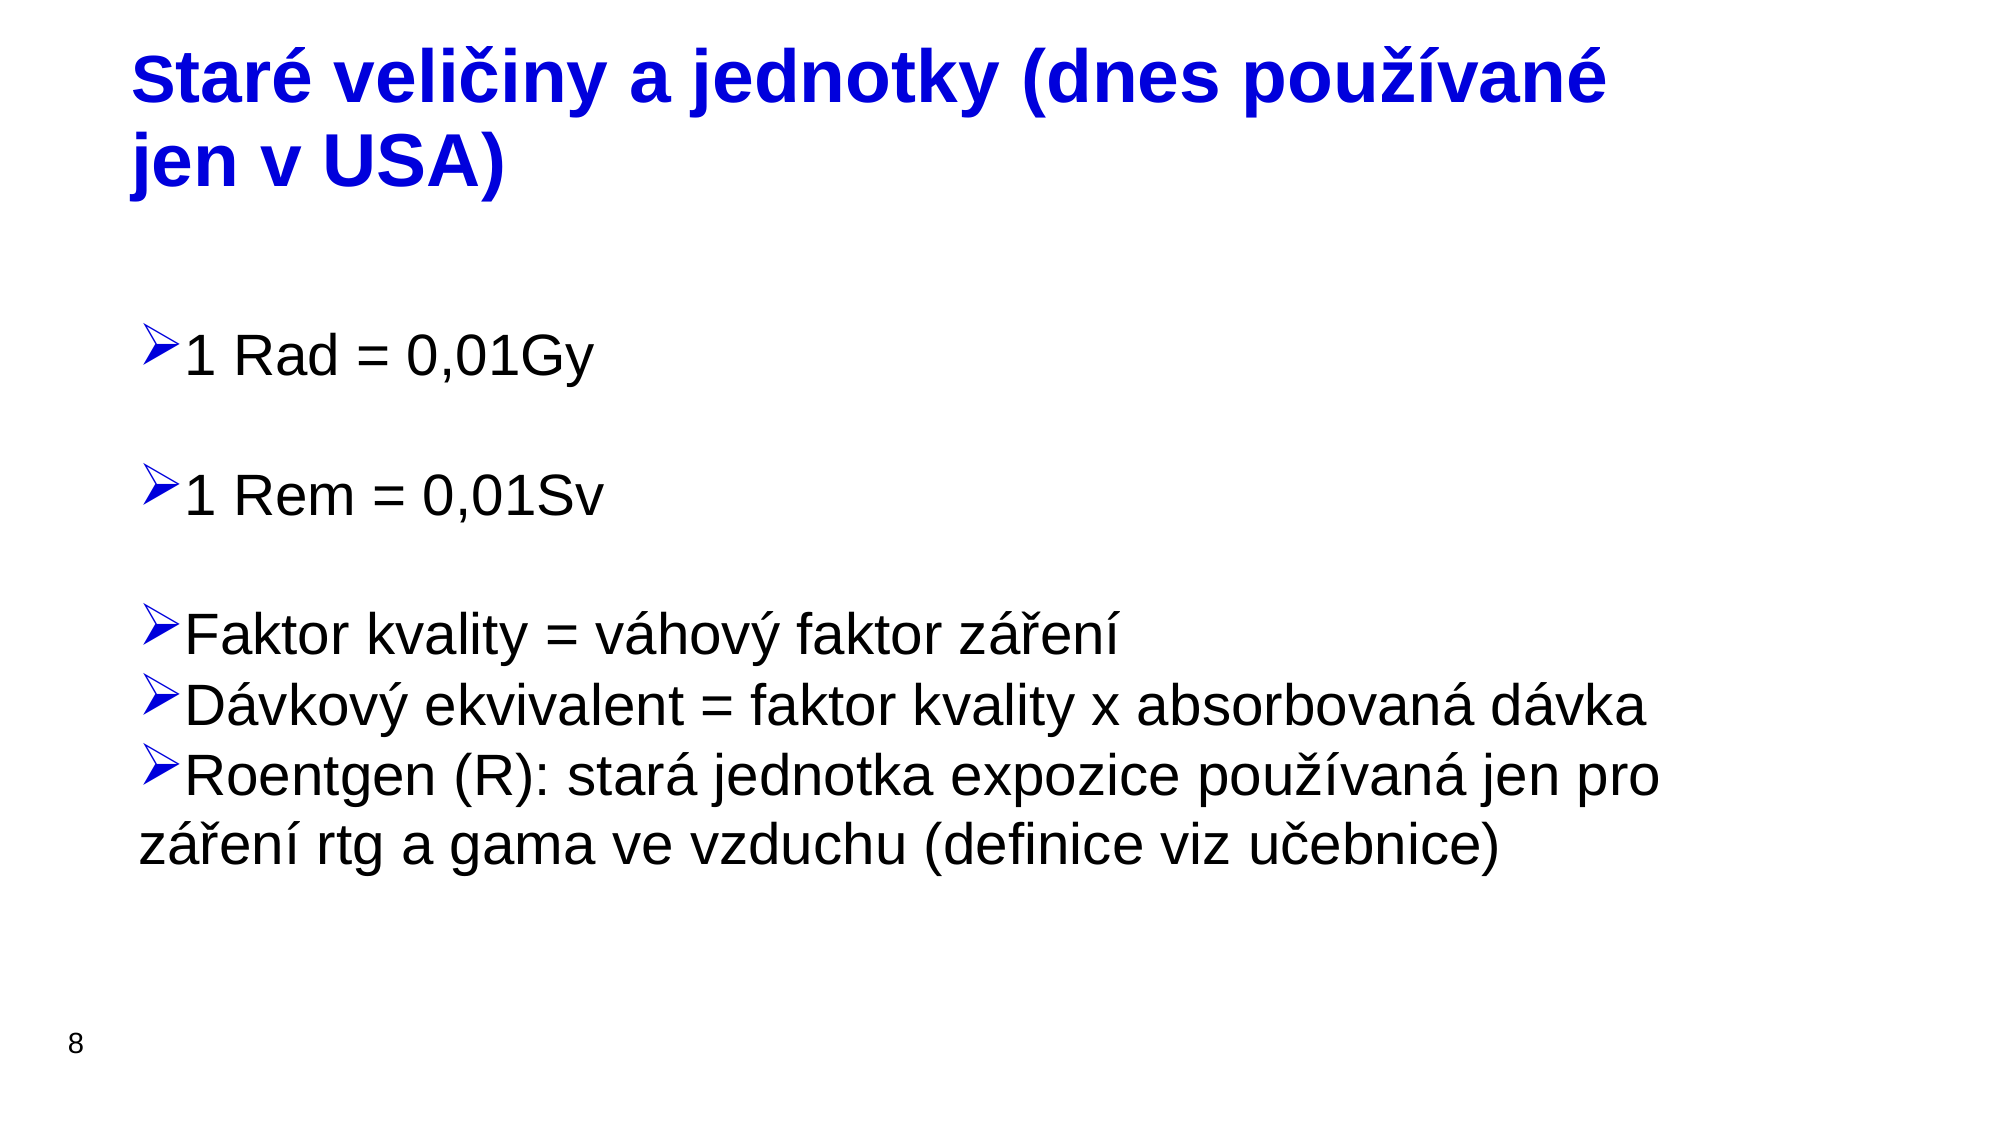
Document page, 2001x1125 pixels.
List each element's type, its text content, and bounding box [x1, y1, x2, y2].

title Staré veličiny a jednotky (dnes používané jen v USA) [131, 34, 1640, 226]
list 1 Rad = 0,01Gy 1 Rem = 0,01Sv Faktor kvality = váhový faktor záření Dávkový ekvivalent = faktor kvality x absorbovaná dávka Roentgen (R): stará jednotka expozice používaná jen pro záření rtg a gama ve vzduchu (definice viz učebnice) [138, 316, 1684, 908]
slide_number 8 [67, 1021, 110, 1063]
